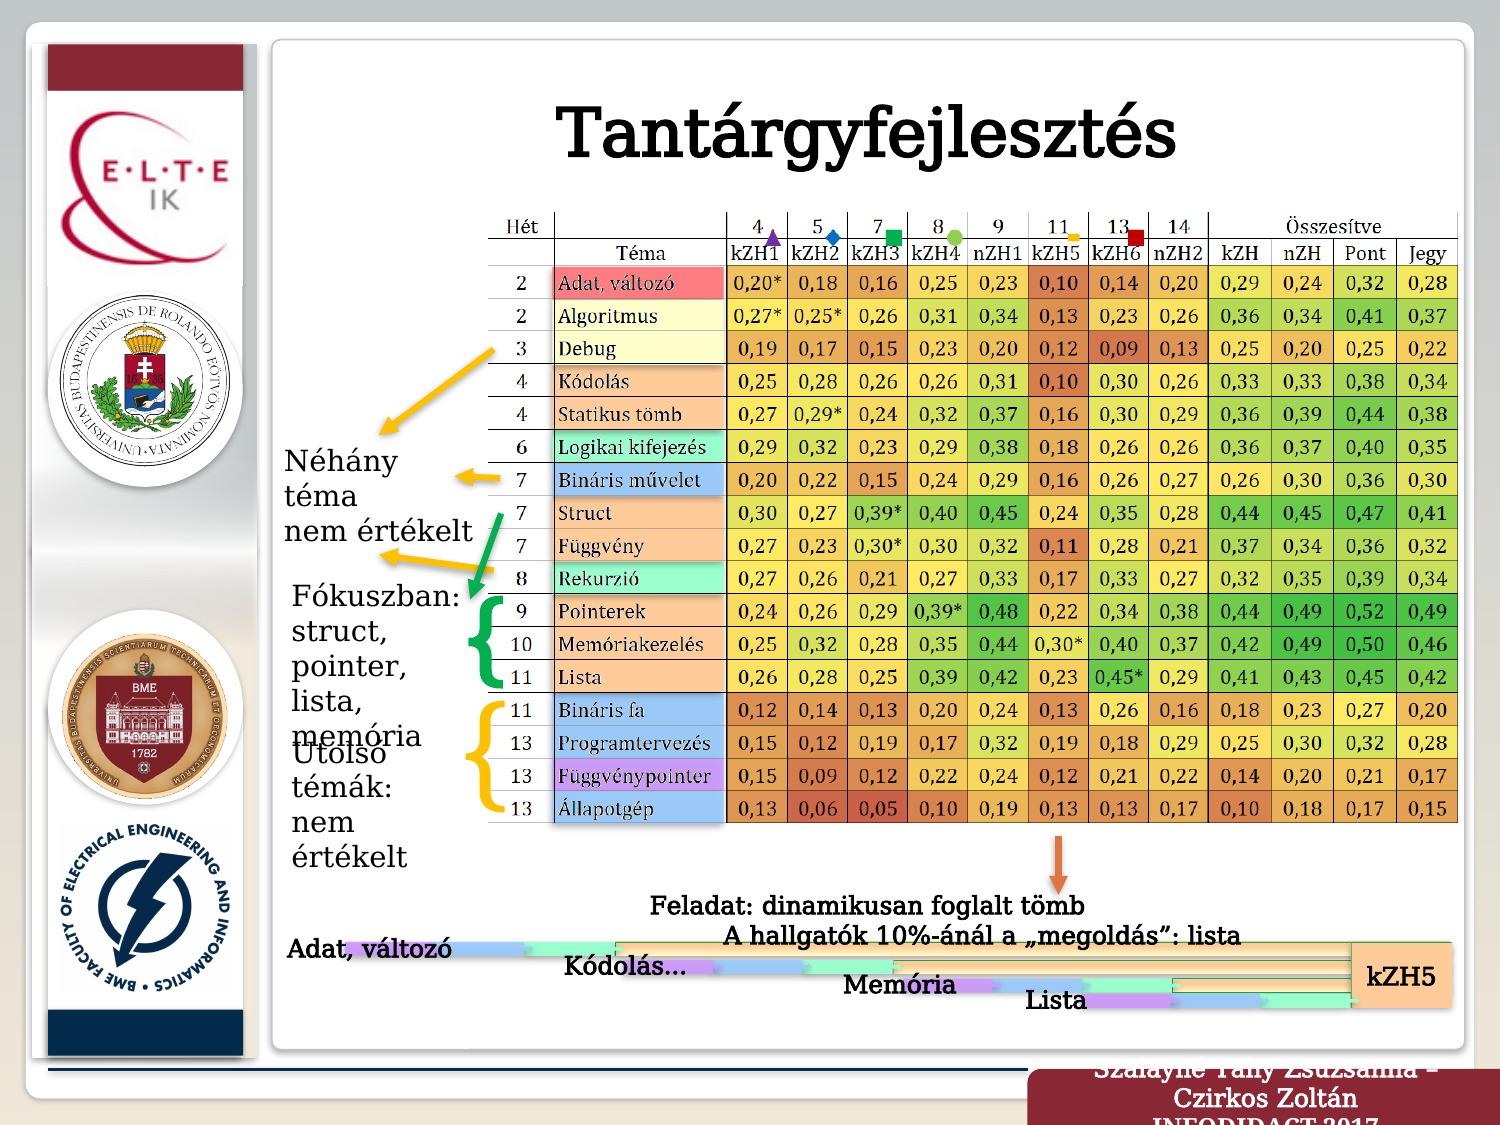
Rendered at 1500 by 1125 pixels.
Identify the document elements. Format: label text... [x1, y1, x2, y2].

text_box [449, 513, 502, 699]
footer Szalayné Tahy Zsuzsanna – Czirkos Zoltán INFODIDACT 2017 [1026, 1067, 1500, 1125]
text_box Utolsó témák: nem értékelt [276, 760, 489, 882]
picture [488, 211, 1459, 823]
picture [59, 631, 231, 802]
picture [59, 295, 231, 467]
title Tantárgyfejlesztés [276, 46, 1459, 213]
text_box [634, 835, 1465, 943]
text_box Fókuszban: struct, pointer, lista, memória [276, 570, 444, 760]
text_box Néhány téma nem értékelt [269, 435, 373, 555]
picture [47, 91, 243, 286]
text_box { [444, 700, 483, 824]
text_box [378, 349, 501, 571]
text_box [285, 924, 1452, 1022]
picture [59, 822, 231, 994]
